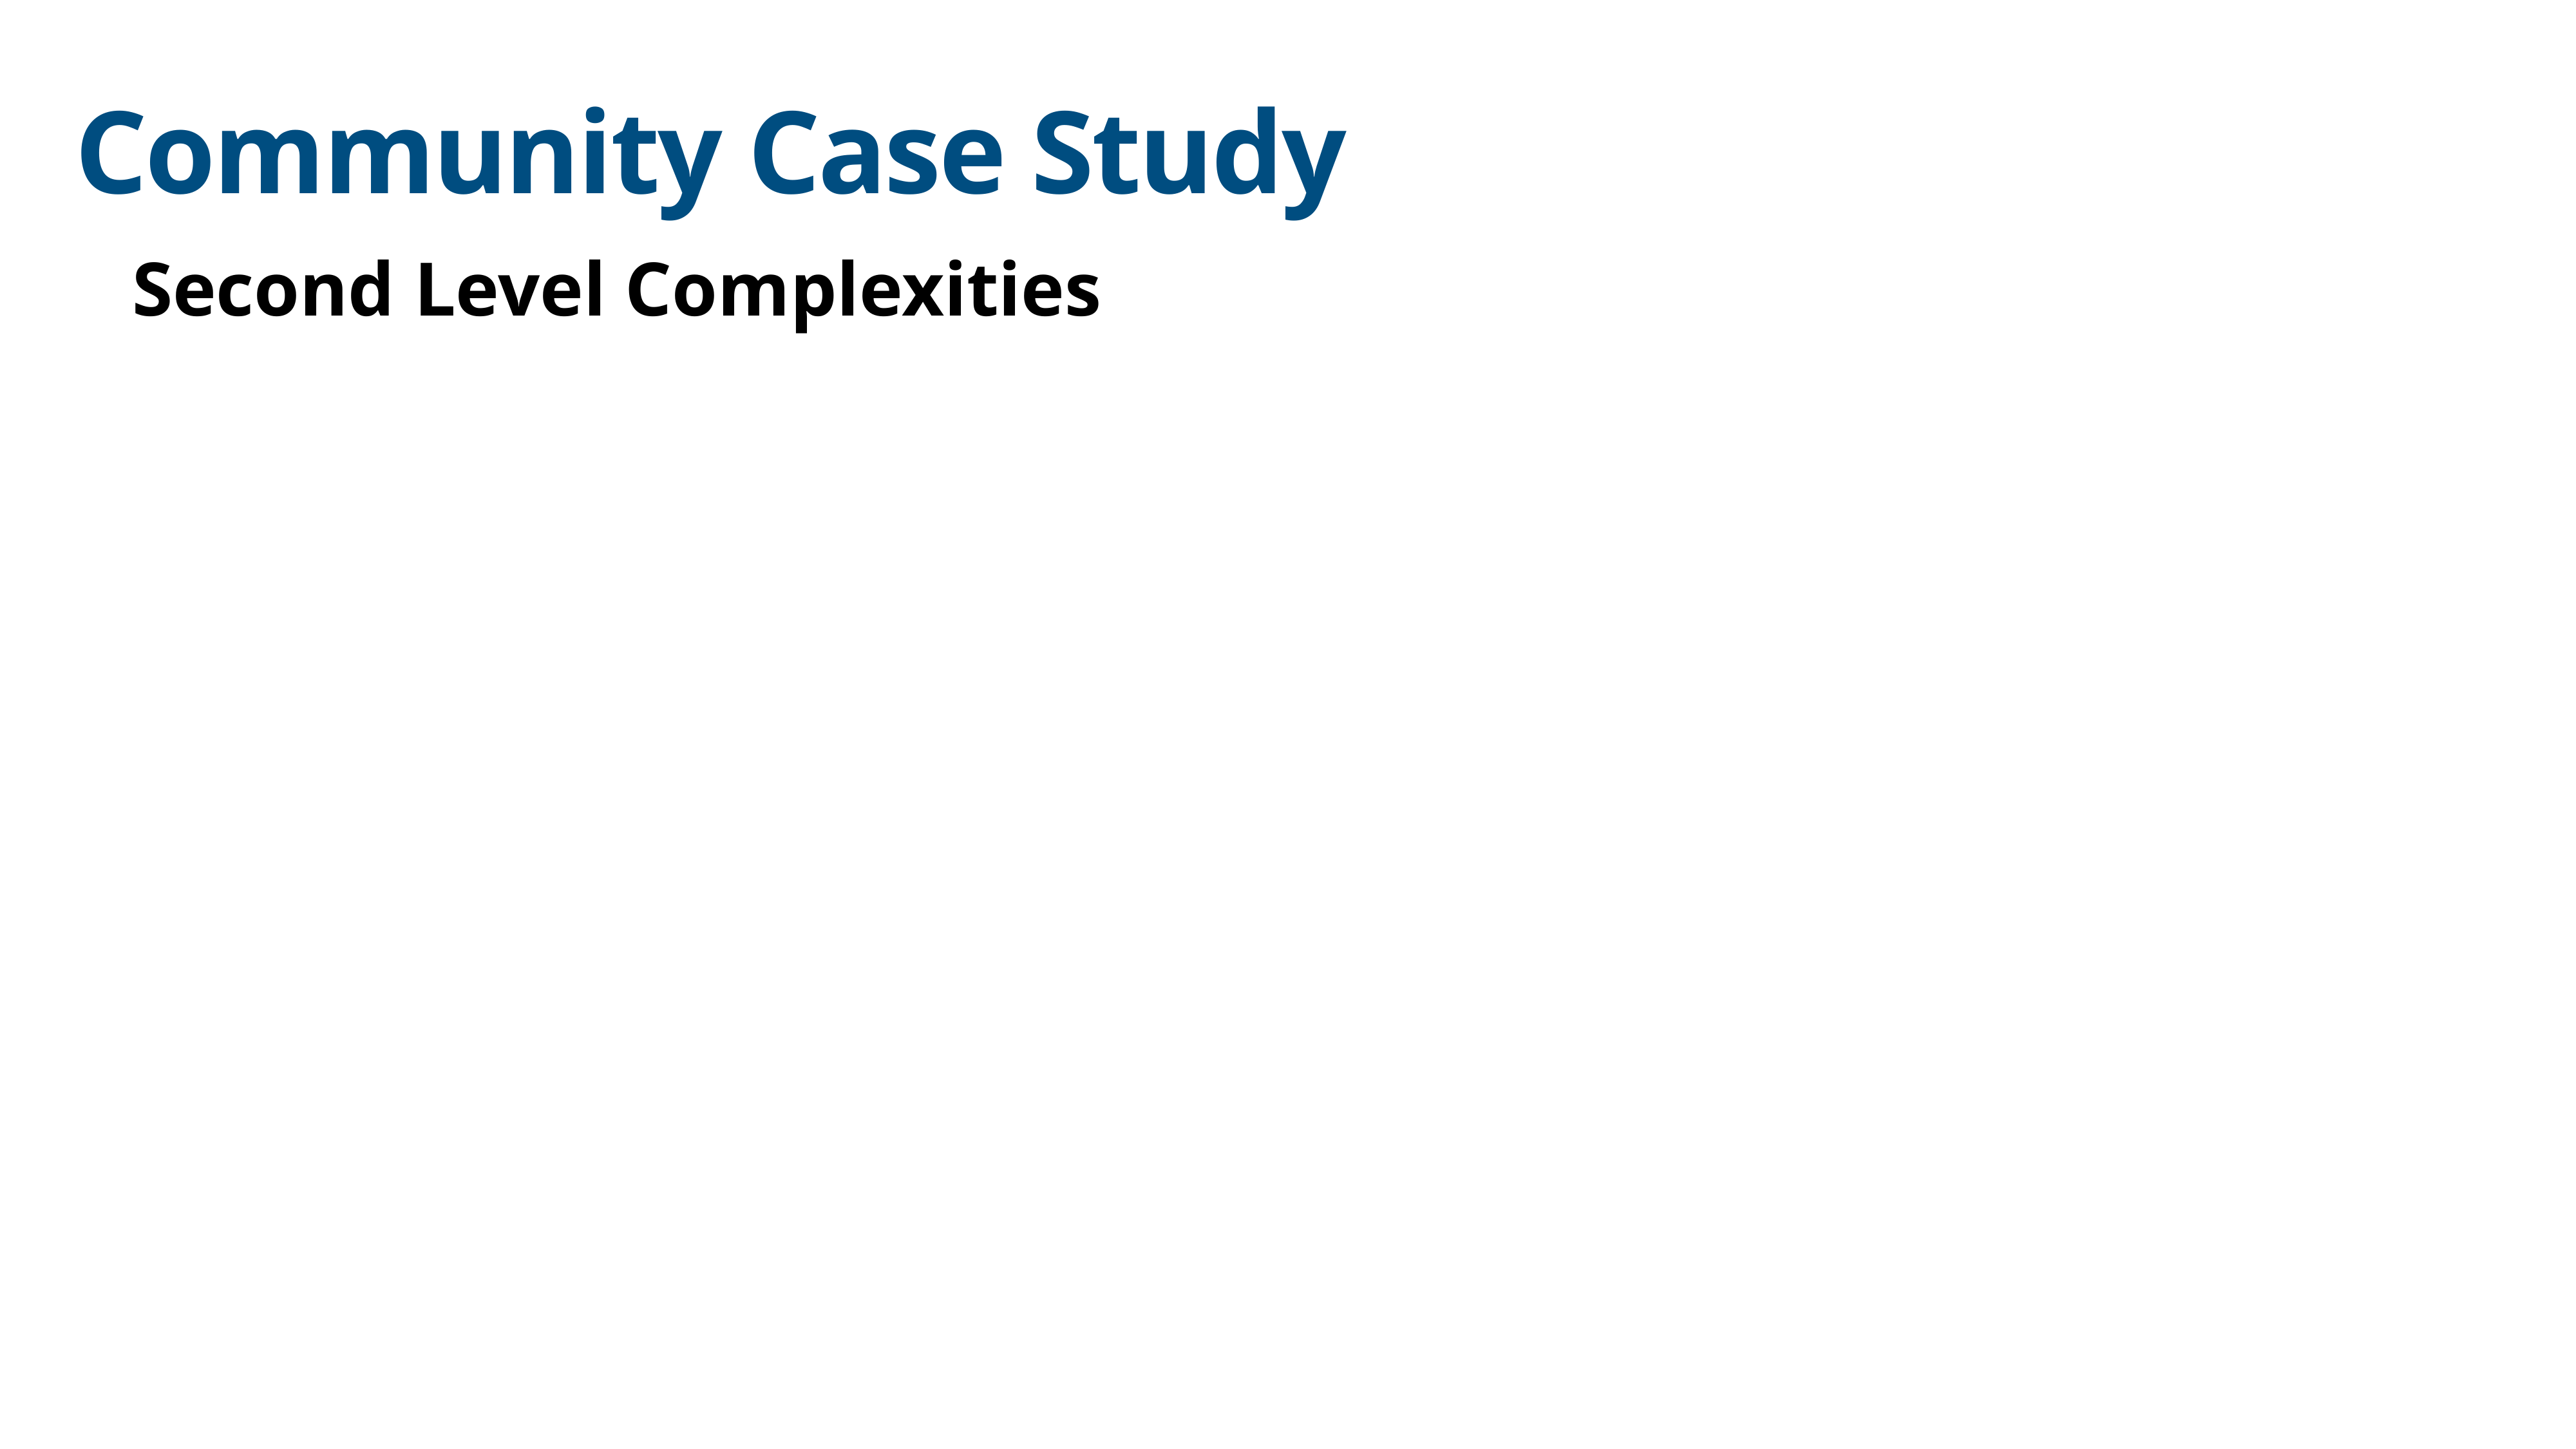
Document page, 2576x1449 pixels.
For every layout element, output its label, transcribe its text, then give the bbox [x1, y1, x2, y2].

list Second Level Complexities [127, 236, 2449, 337]
title Community Case Study [70, 100, 2392, 252]
